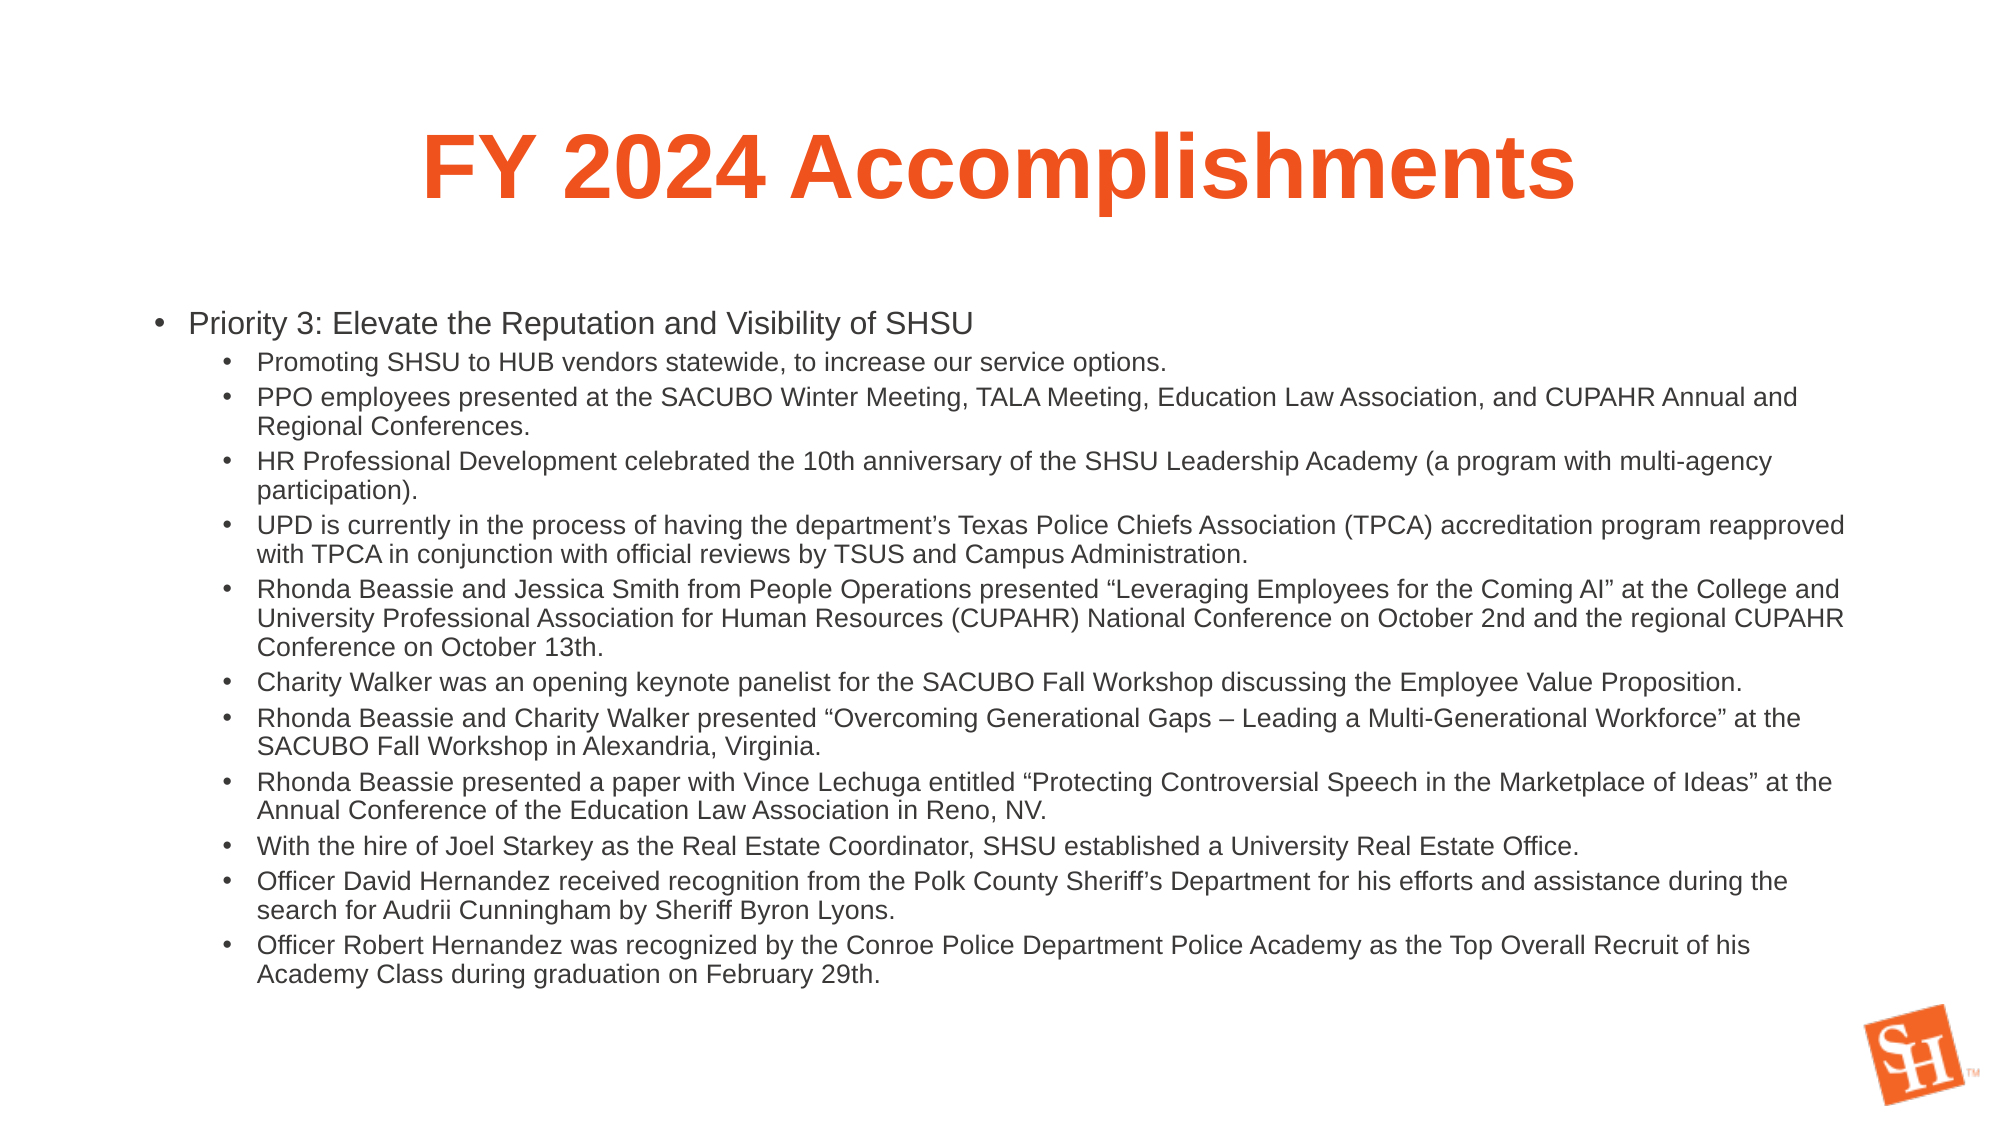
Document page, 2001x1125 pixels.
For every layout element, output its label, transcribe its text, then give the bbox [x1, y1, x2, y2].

title FY 2024 Accomplishments [137, 59, 1863, 278]
list Priority 3: Elevate the Reputation and Visibility of SHSU Promoting SHSU to HUB vendors statewide, to increase our service options. PPO employees presented at the SACUBO Winter Meeting, TALA Meeting, Education Law Association, and CUPAHR Annual and Regional Conferences. HR Professional Development celebrated the 10th anniversary of the SHSU Leadership Academy (a program with multi-agency participation). UPD is currently in the process of having the department’s Texas Police Chiefs Association (TPCA) accreditation program reapproved with TPCA in conjunction with official reviews by TSUS and Campus Administration. Rhonda Beassie and Jessica Smith from People Operations presented “Leveraging Employees for the Coming AI” at the College and University Professional Association for Human Resources (CUPAHR) National Conference on October 2nd and the regional CUPAHR Conference on October 13th. Charity Walker was an opening keynote panelist for the SACUBO Fall Workshop discussing the Employee Value Proposition. Rhonda Beassie and Charity Walker presented “Overcoming Generational Gaps – Leading a Multi-Generational Workforce” at the SACUBO Fall Workshop in Alexandria, Virginia. Rhonda Beassie presented a paper with Vince Lechuga entitled “Protecting Controversial Speech in the Marketplace of Ideas” at the Annual Conference of the Education Law Association in Reno, NV. With the hire of Joel Starkey as the Real Estate Coordinator, SHSU established a University Real Estate Office. Officer David Hernandez received recognition from the Polk County Sheriff’s Department for his efforts and assistance during the search for Audrii Cunningham by Sheriff Byron Lyons. Officer Robert Hernandez was recognized by the Conroe Police Department Police Academy as the Top Overall Recruit of his Academy Class during graduation on February 29th. [139, 299, 1866, 1006]
